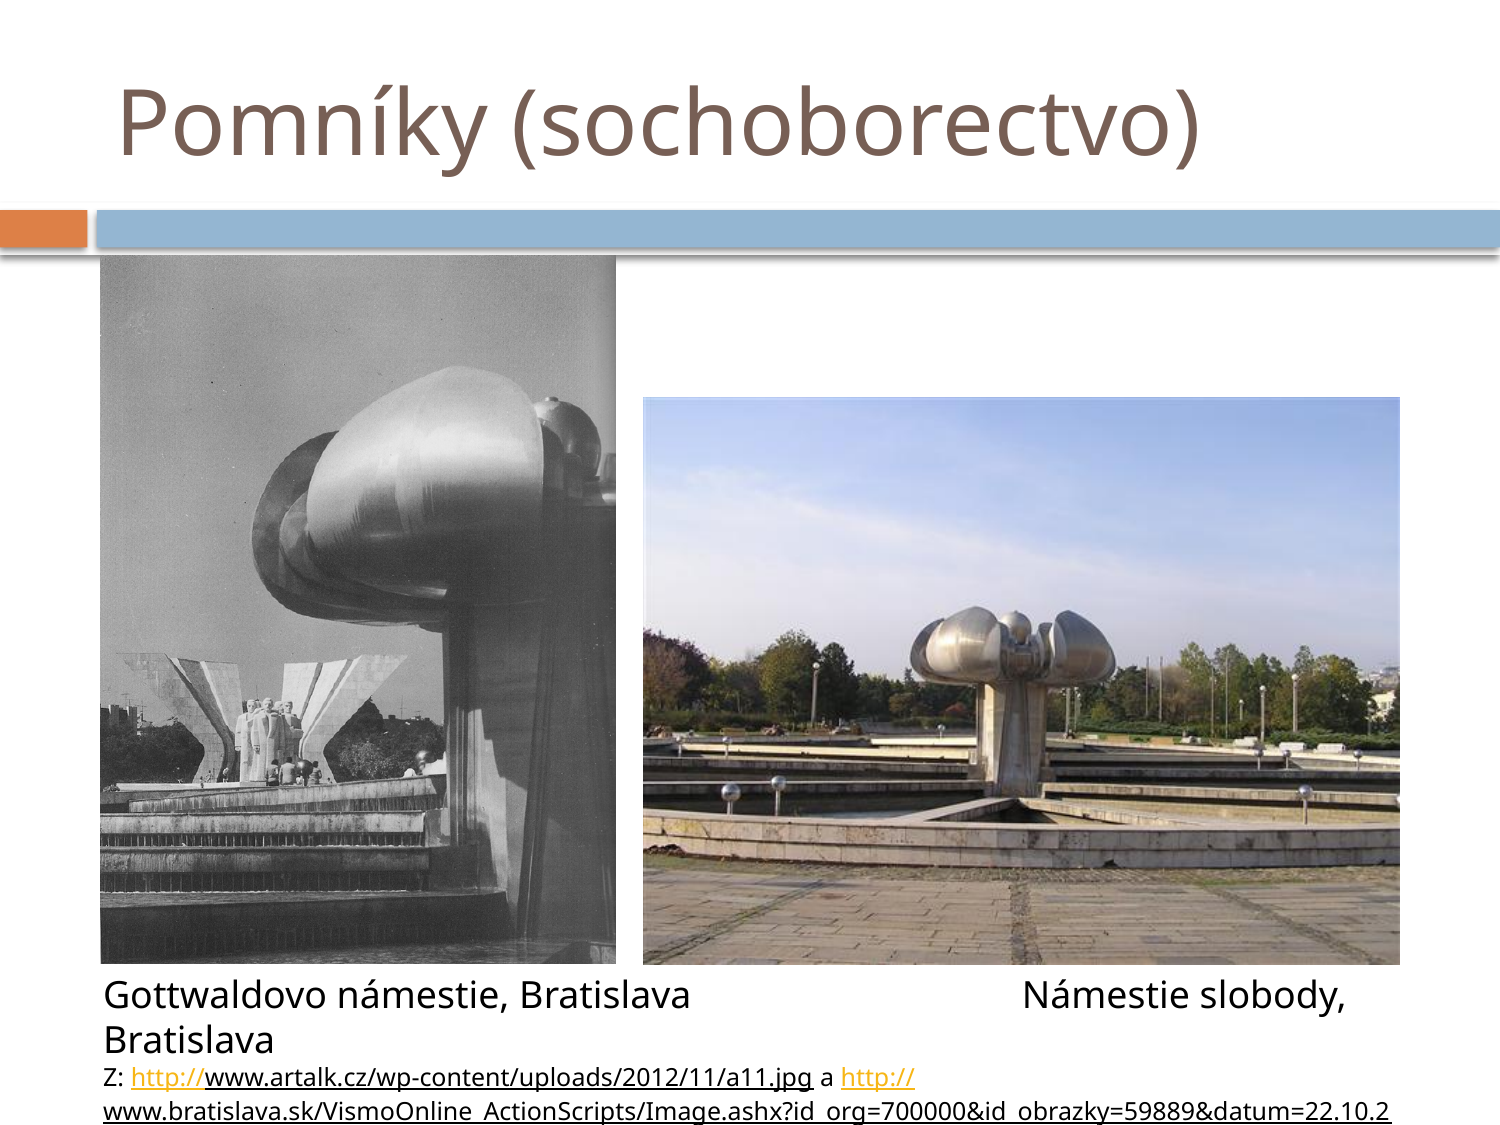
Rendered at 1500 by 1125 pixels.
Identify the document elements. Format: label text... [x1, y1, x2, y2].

text_box Gottwaldovo námestie, Bratislava Námestie slobody, Bratislava Z: http://www.artalk.cz/wp-content/uploads/2012/11/a11.jpg a http://www.bratislava.sk/VismoOnline_ActionScripts/Image.ashx?id_org=700000&id_obrazky=59889&datum=22.10.2008+16%3A13%3A30 [88, 964, 1412, 1125]
title Pomníky (sochoborectvo) [100, 37, 1438, 200]
picture [643, 396, 1400, 965]
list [99, 255, 616, 965]
